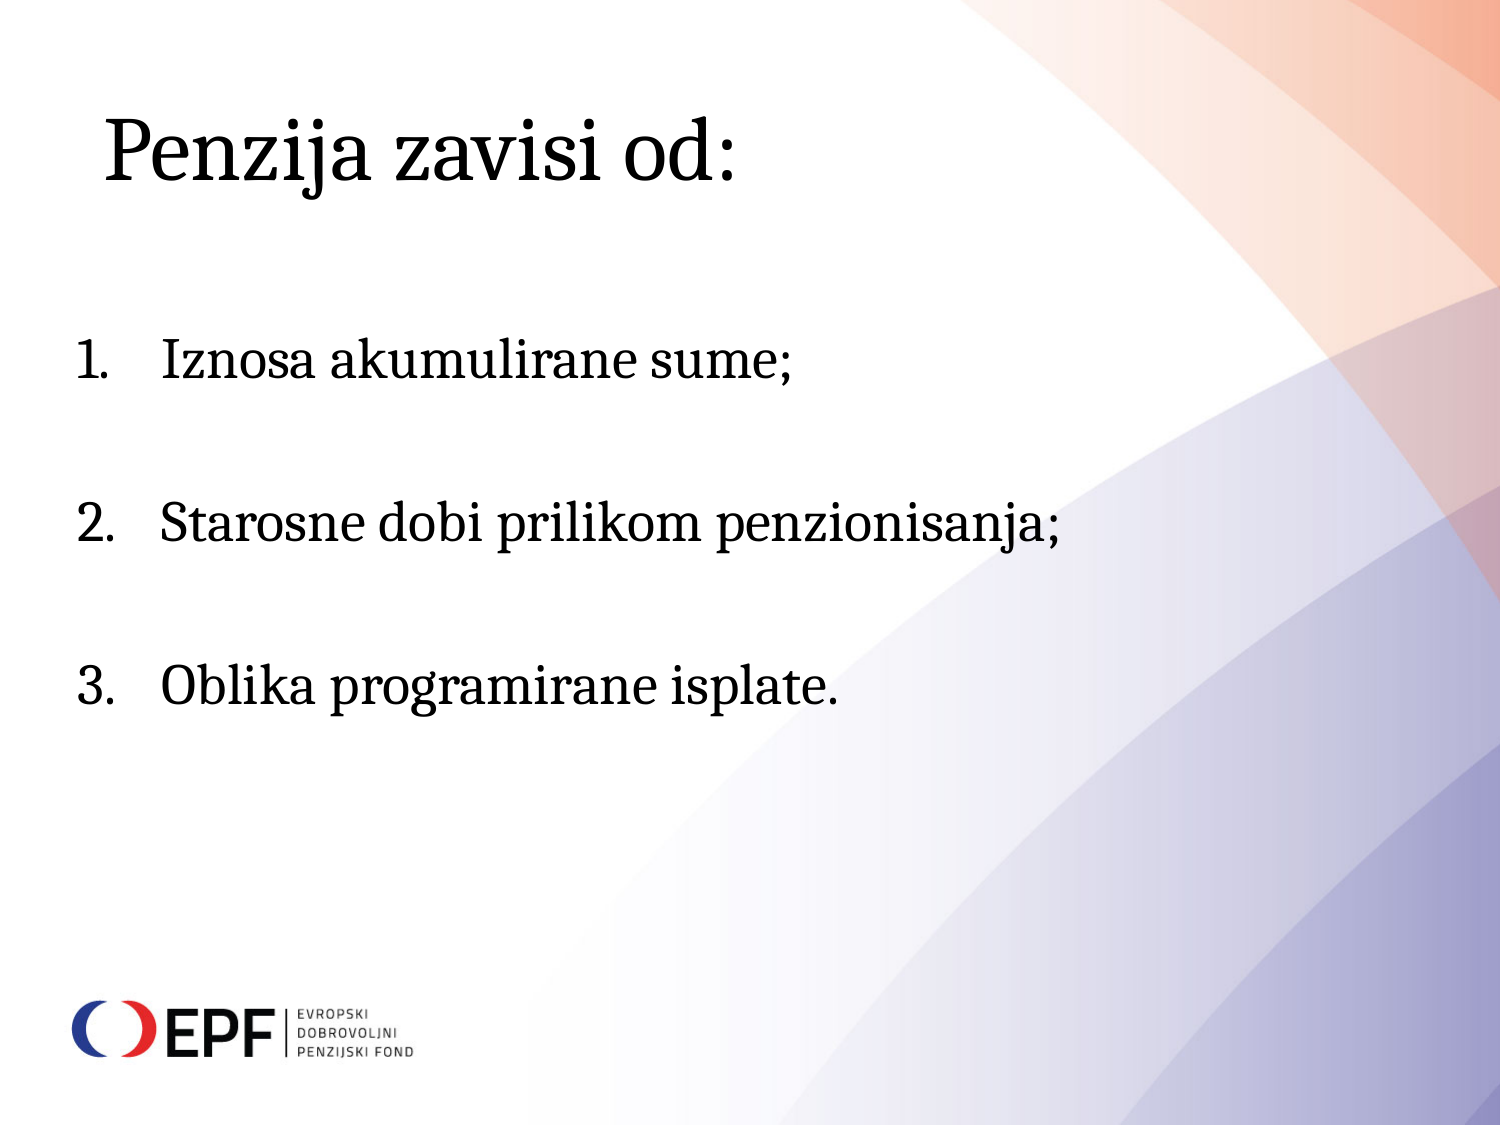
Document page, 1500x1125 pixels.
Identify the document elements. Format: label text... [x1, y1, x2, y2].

list Iznosa akumulirane sume; Starosne dobi prilikom penzionisanja; Oblika programirane isplate. [62, 312, 1413, 1000]
title Penzija zavisi od: [37, 50, 807, 238]
picture [0, 0, 1500, 1125]
